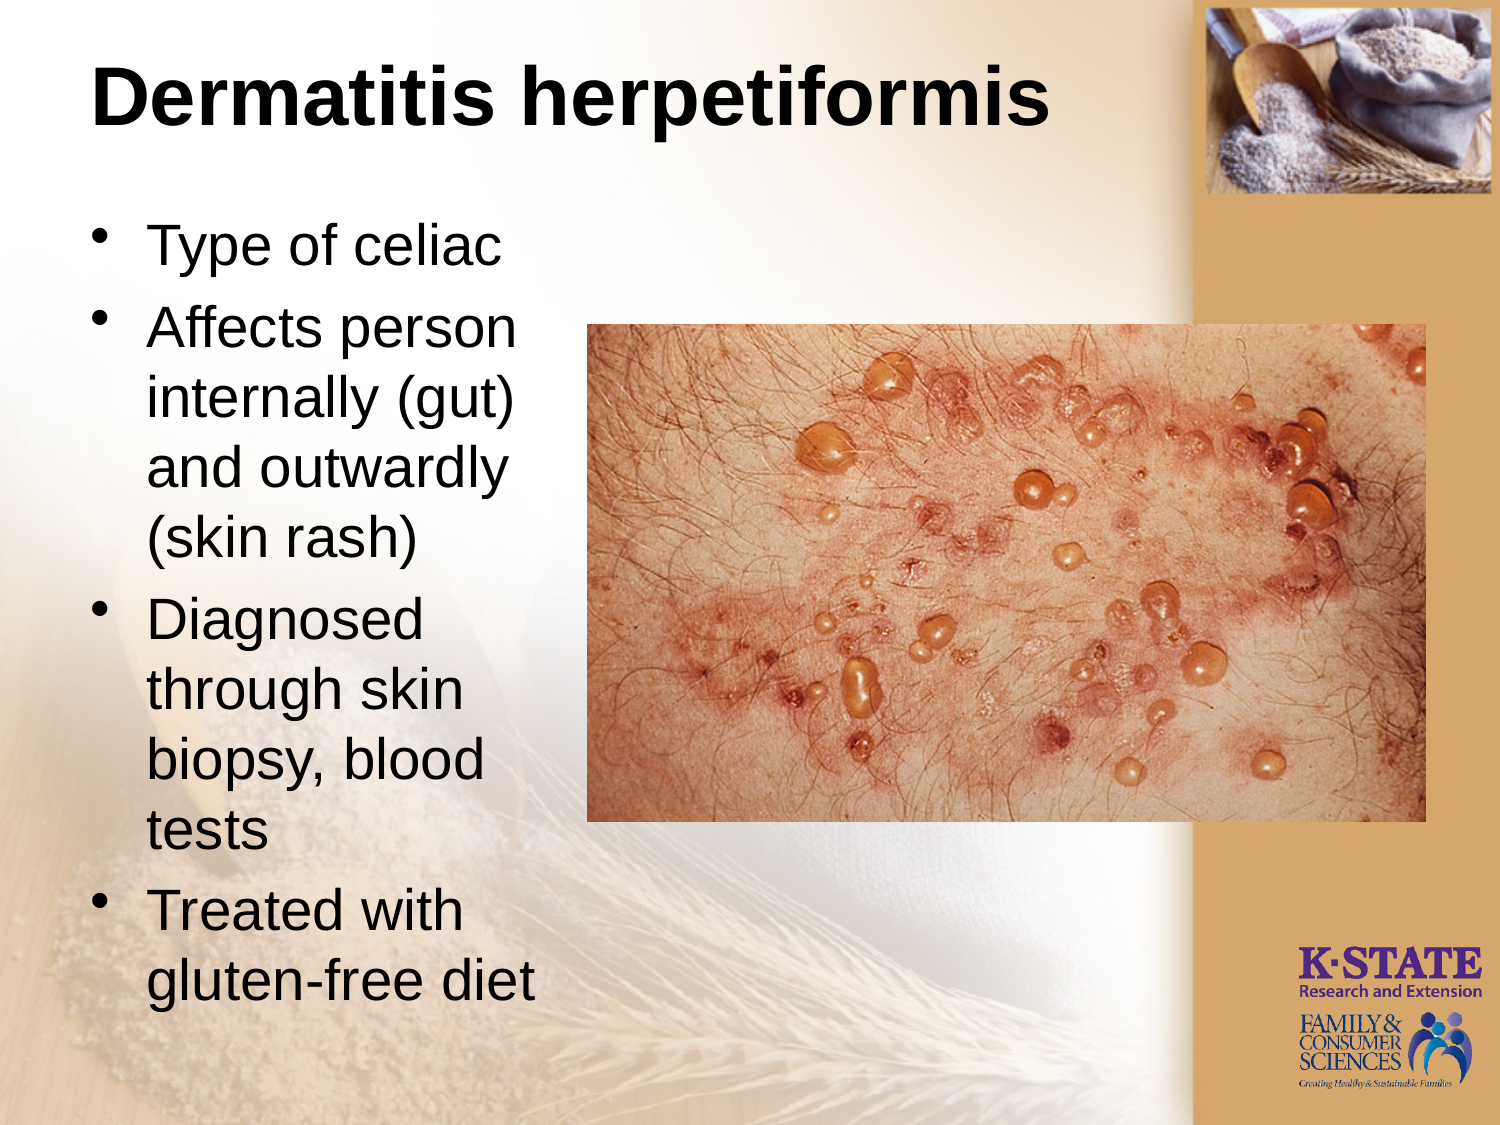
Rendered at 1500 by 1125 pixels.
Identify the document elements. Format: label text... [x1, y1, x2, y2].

title Dermatitis herpetiformis [75, 44, 1163, 150]
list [587, 324, 1427, 823]
list Type of celiac Affects person internally (gut) and outwardly (skin rash) Diagnosed through skin biopsy, blood tests Treated with gluten-free diet [75, 200, 569, 1005]
picture [0, 0, 1500, 1125]
